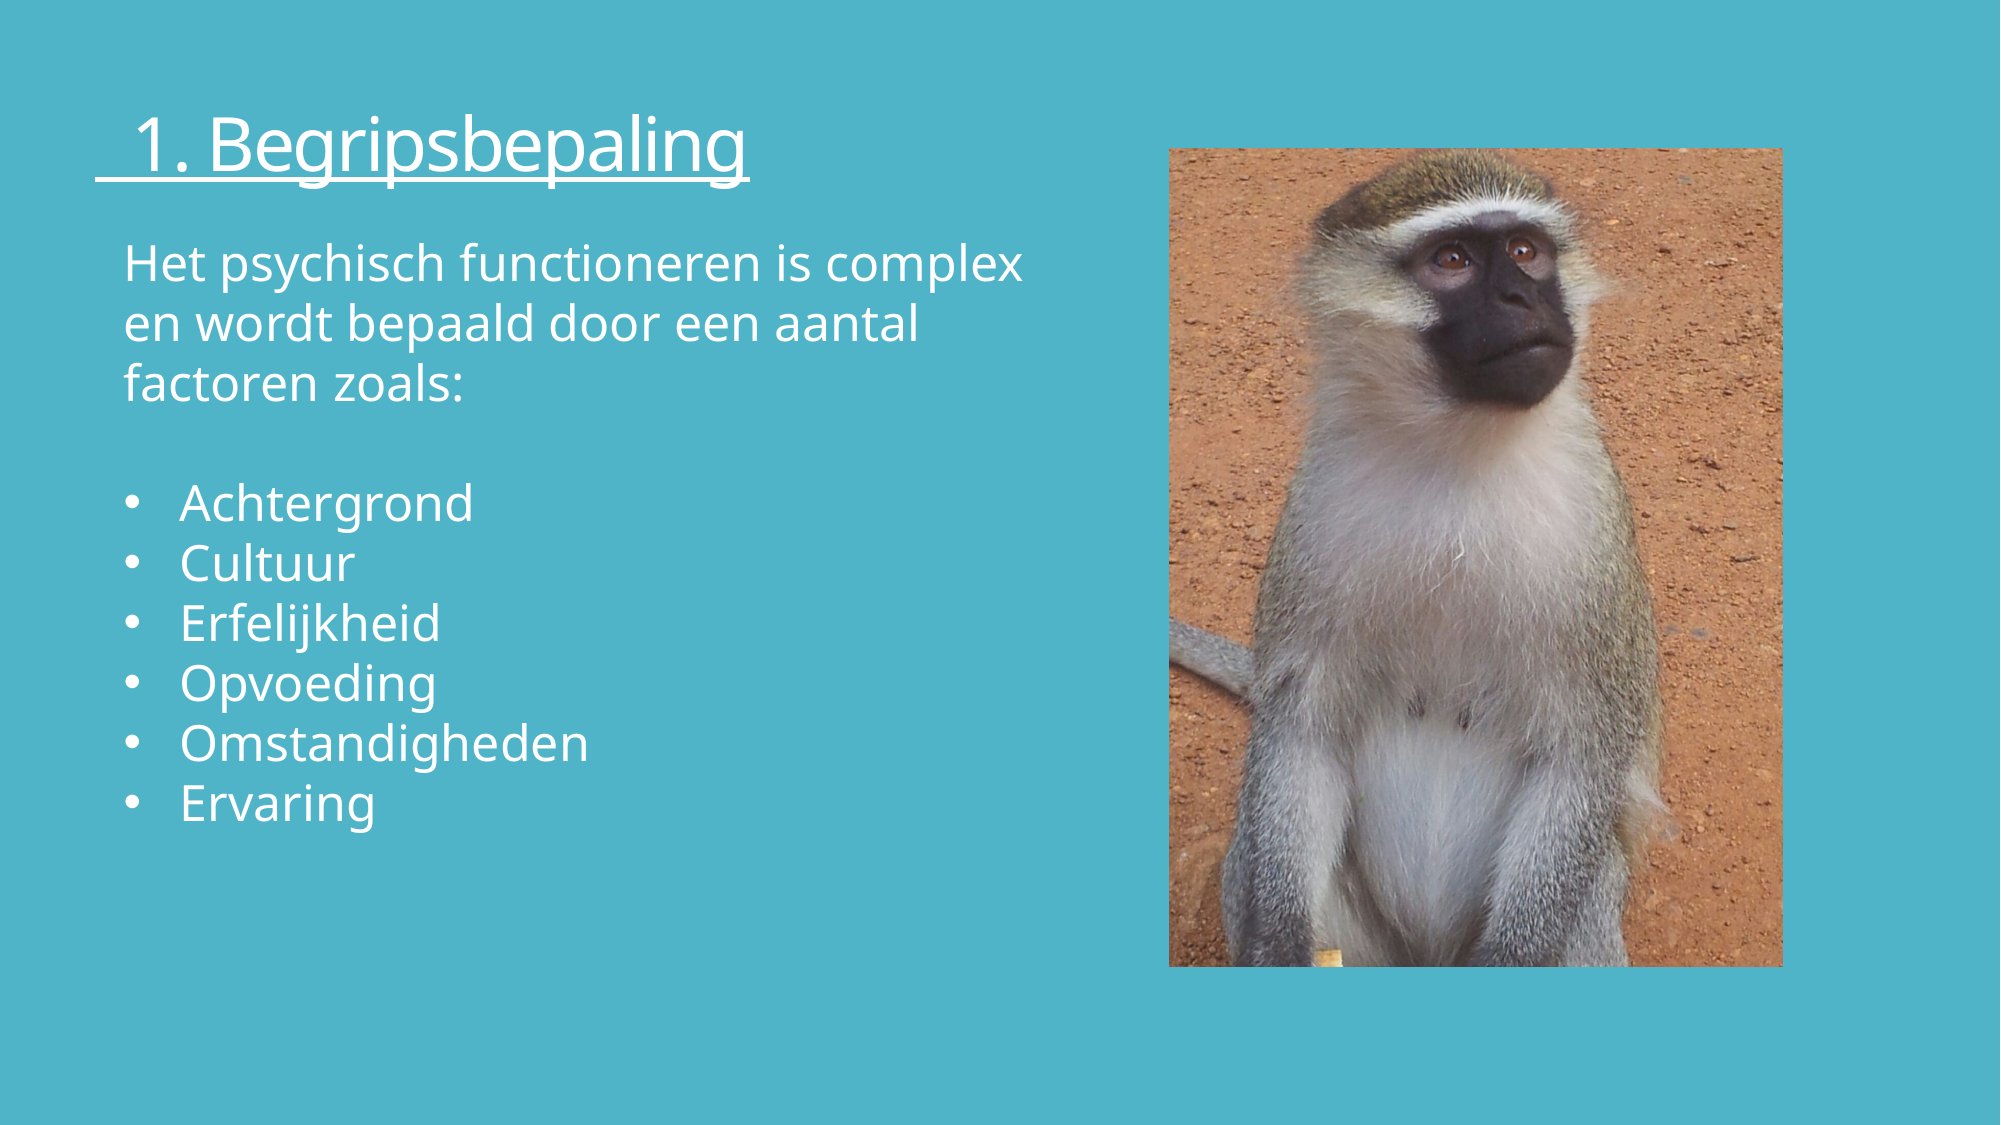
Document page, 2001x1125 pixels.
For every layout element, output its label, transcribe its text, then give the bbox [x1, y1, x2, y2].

text_box Het psychisch functioneren is complex en wordt bepaald door een aantal factoren zoals: Achtergrond Cultuur Erfelijkheid Opvoeding Omstandigheden Ervaring [108, 224, 1059, 959]
picture [1169, 148, 1783, 967]
title 1. Begripsbepaling [80, 43, 1277, 194]
